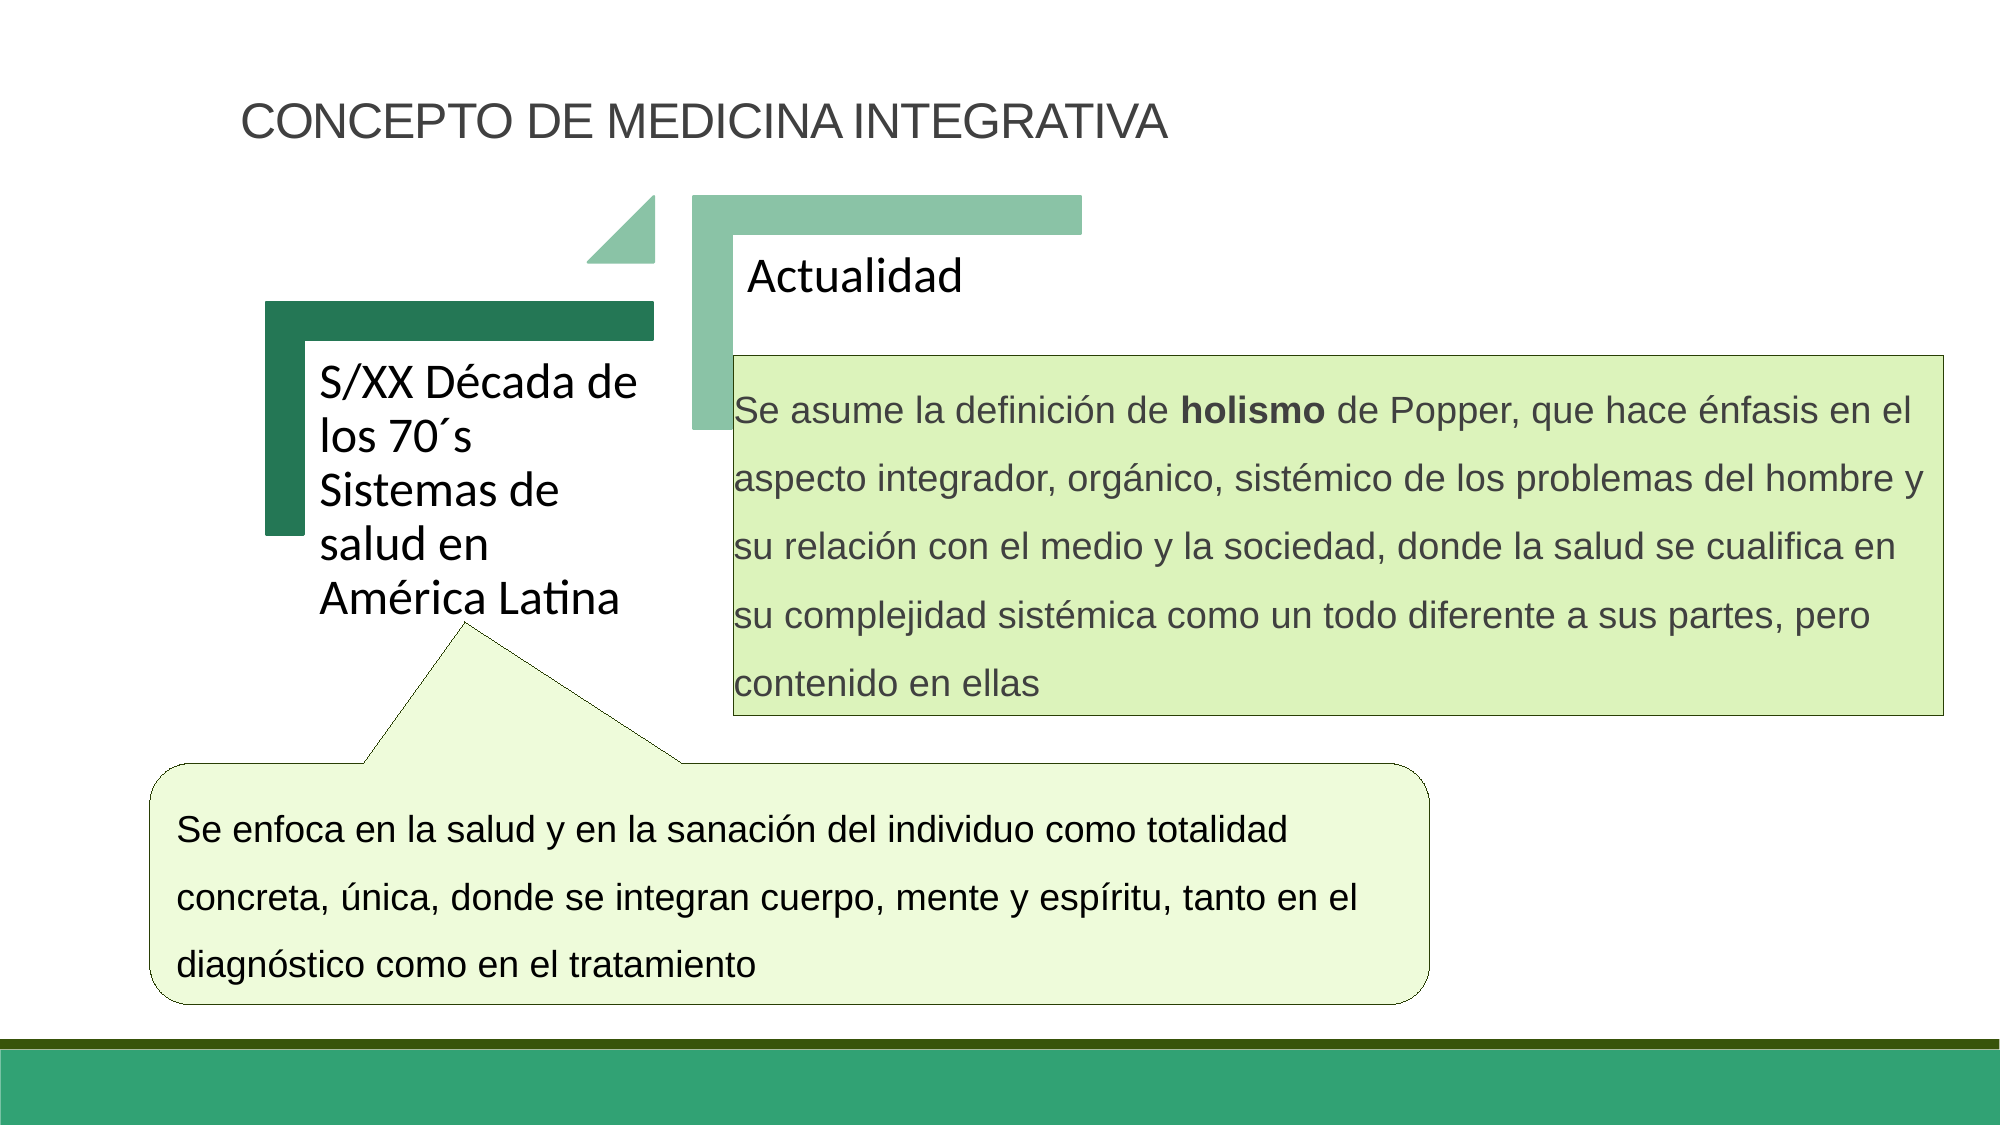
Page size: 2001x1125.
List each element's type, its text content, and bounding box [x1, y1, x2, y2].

list Se asume la definición de holismo de Popper, que hace énfasis en el aspecto integrador, orgánico, sistémico de los problemas del hombre y su relación con el medio y la sociedad, donde la salud se cualifica en su complejidad sistémica como un todo diferente a sus partes, pero contenido en ellas [733, 355, 1944, 716]
title CONCEPTO DE MEDICINA INTEGRATIVA [225, 44, 1355, 156]
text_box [25, 195, 1322, 648]
text_box Se enfoca en la salud y en la sanación del individuo como totalidad concreta, única, donde se integran cuerpo, mente y espíritu, tanto en el diagnóstico como en el tratamiento [149, 656, 1430, 1005]
